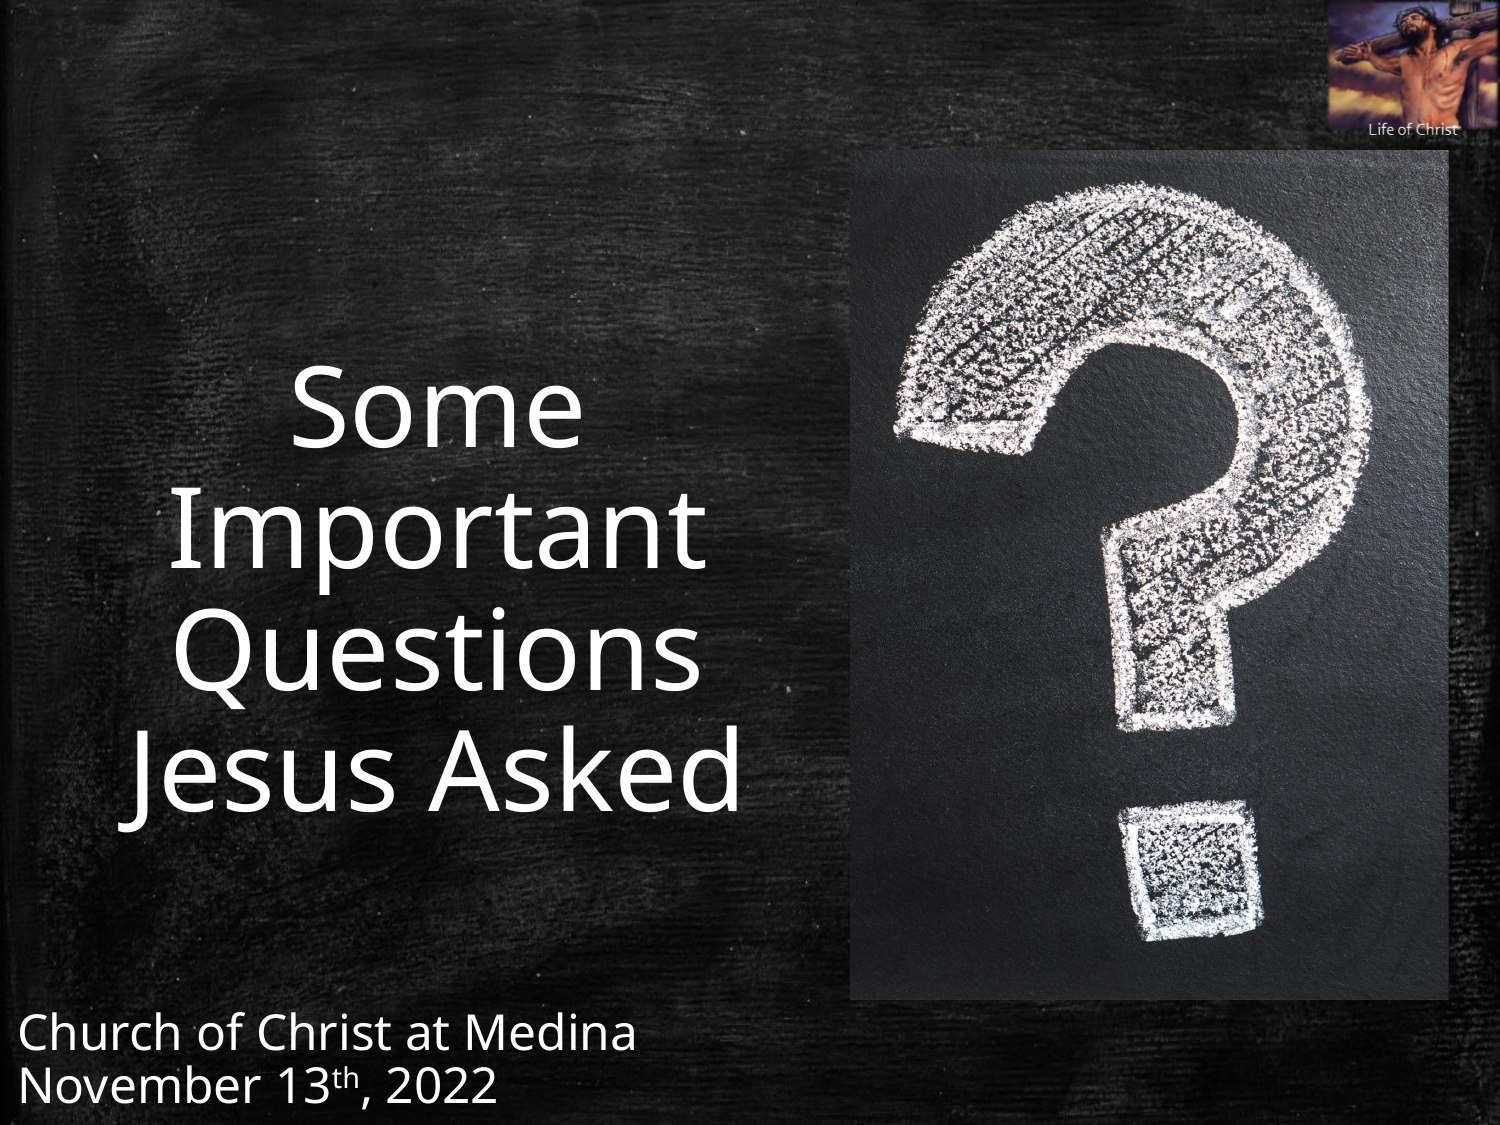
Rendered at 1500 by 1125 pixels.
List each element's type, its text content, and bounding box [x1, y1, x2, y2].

picture [849, 0, 1500, 1000]
subtitle Church of Christ at Medina November 13th, 2022 [2, 999, 778, 1123]
title Some Important Questions Jesus Asked [87, 99, 788, 844]
